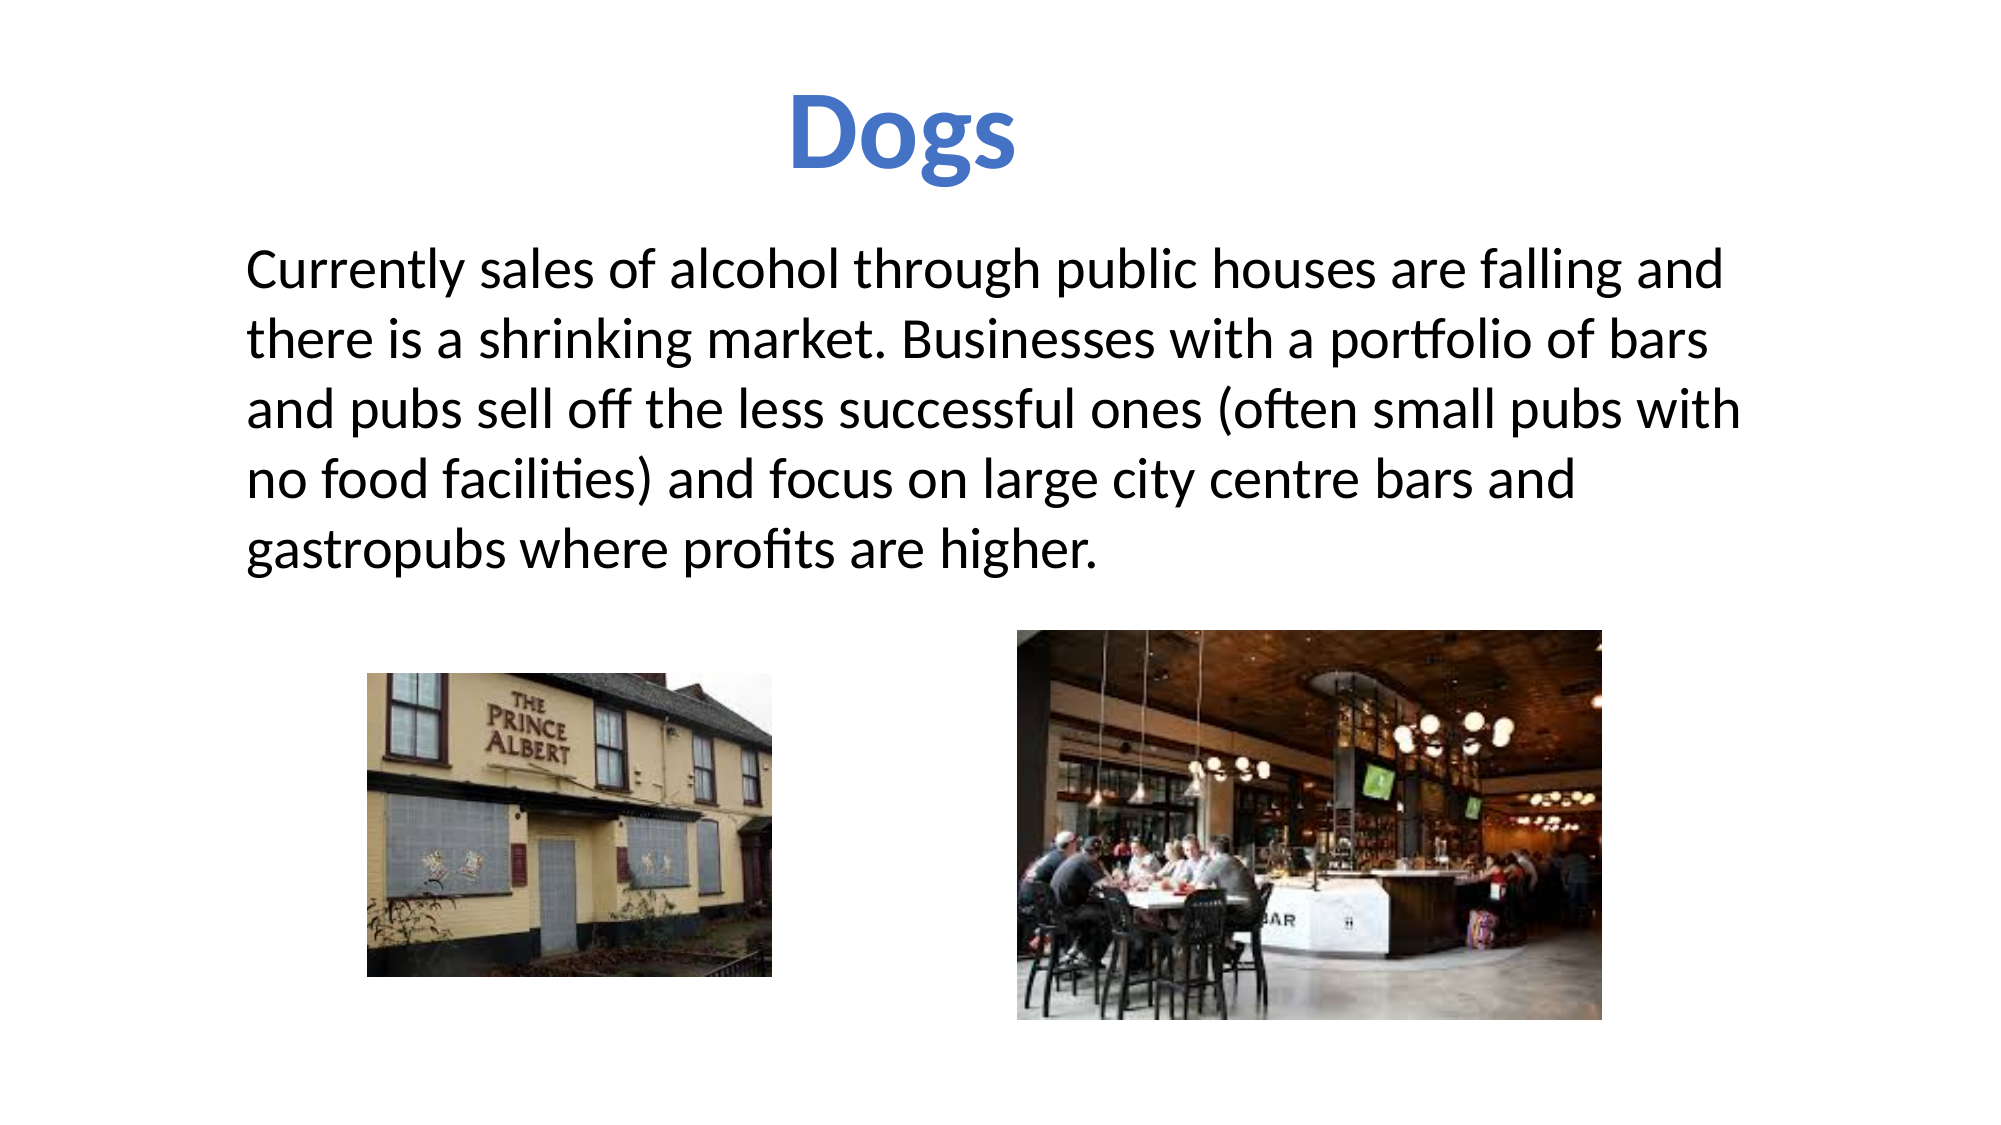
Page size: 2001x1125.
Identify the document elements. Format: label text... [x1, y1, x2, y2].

picture [1017, 630, 1602, 1020]
text_box Currently sales of alcohol through public houses are falling and there is a shrinking market. Businesses with a portfolio of bars and pubs sell off the less successful ones (often small pubs with no food facilities) and focus on large city centre bars and gastropubs where profits are higher. [232, 153, 1803, 588]
picture [367, 673, 772, 977]
text_box Dogs [772, 48, 1059, 199]
